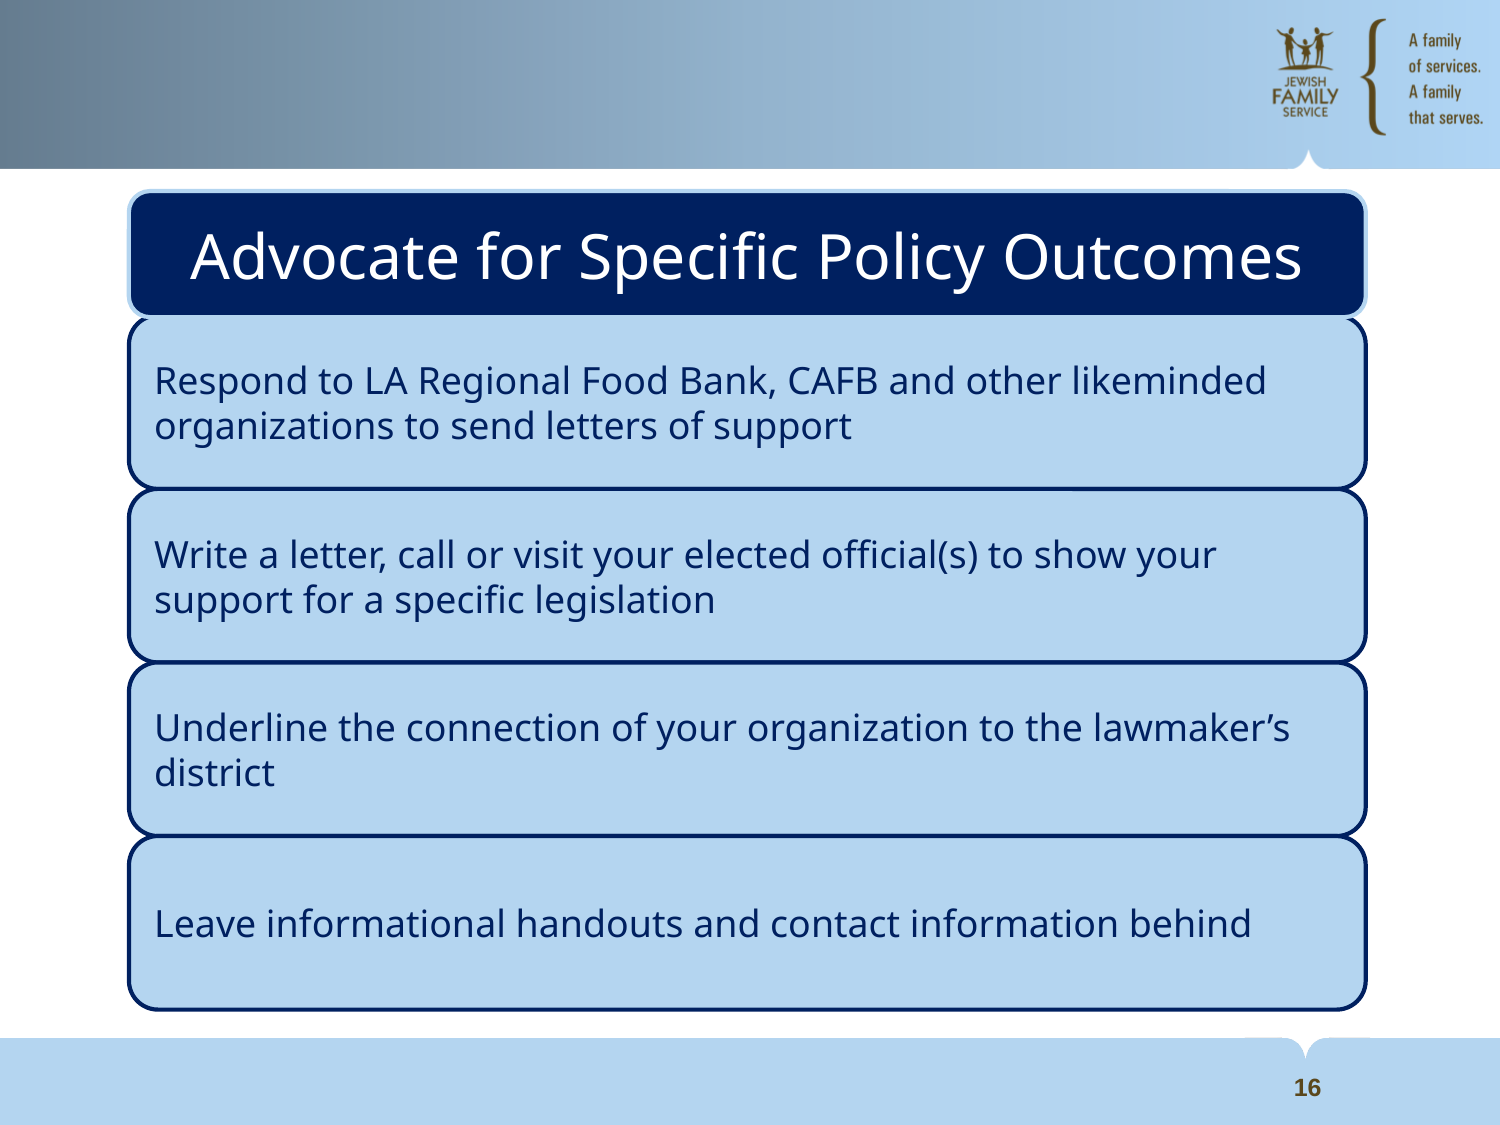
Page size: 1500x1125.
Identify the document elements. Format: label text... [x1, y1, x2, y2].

picture [0, 0, 1500, 170]
picture [1240, 1020, 1372, 1071]
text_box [128, 315, 1366, 1010]
text_box Advocate for Specific Policy Outcomes [126, 188, 1368, 313]
